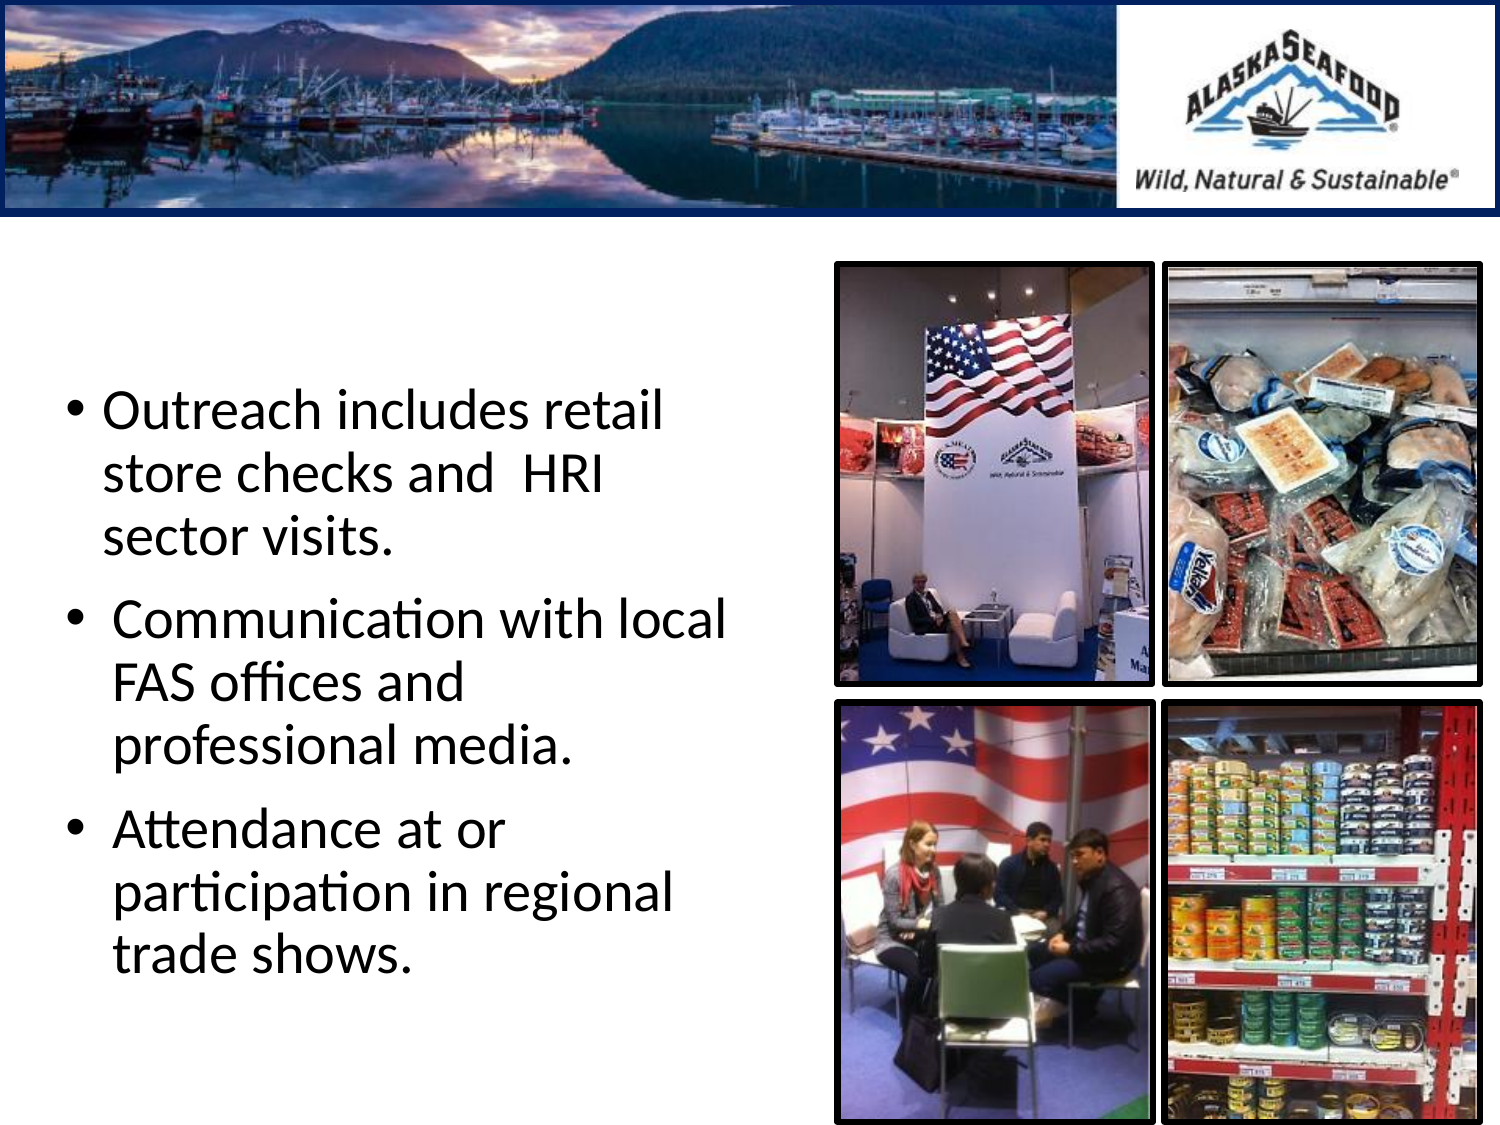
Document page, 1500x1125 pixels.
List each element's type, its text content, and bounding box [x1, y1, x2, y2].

text_box [0, 0, 1500, 214]
list Outreach includes retail store checks and HRI sector visits. Communication with local FAS offices and professional media. Attendance at or participation in regional trade shows. [50, 371, 769, 1086]
picture [1136, 29, 1459, 192]
picture [840, 705, 1150, 1119]
picture [1167, 705, 1477, 1119]
picture [0, 0, 1120, 213]
picture [840, 267, 1500, 681]
